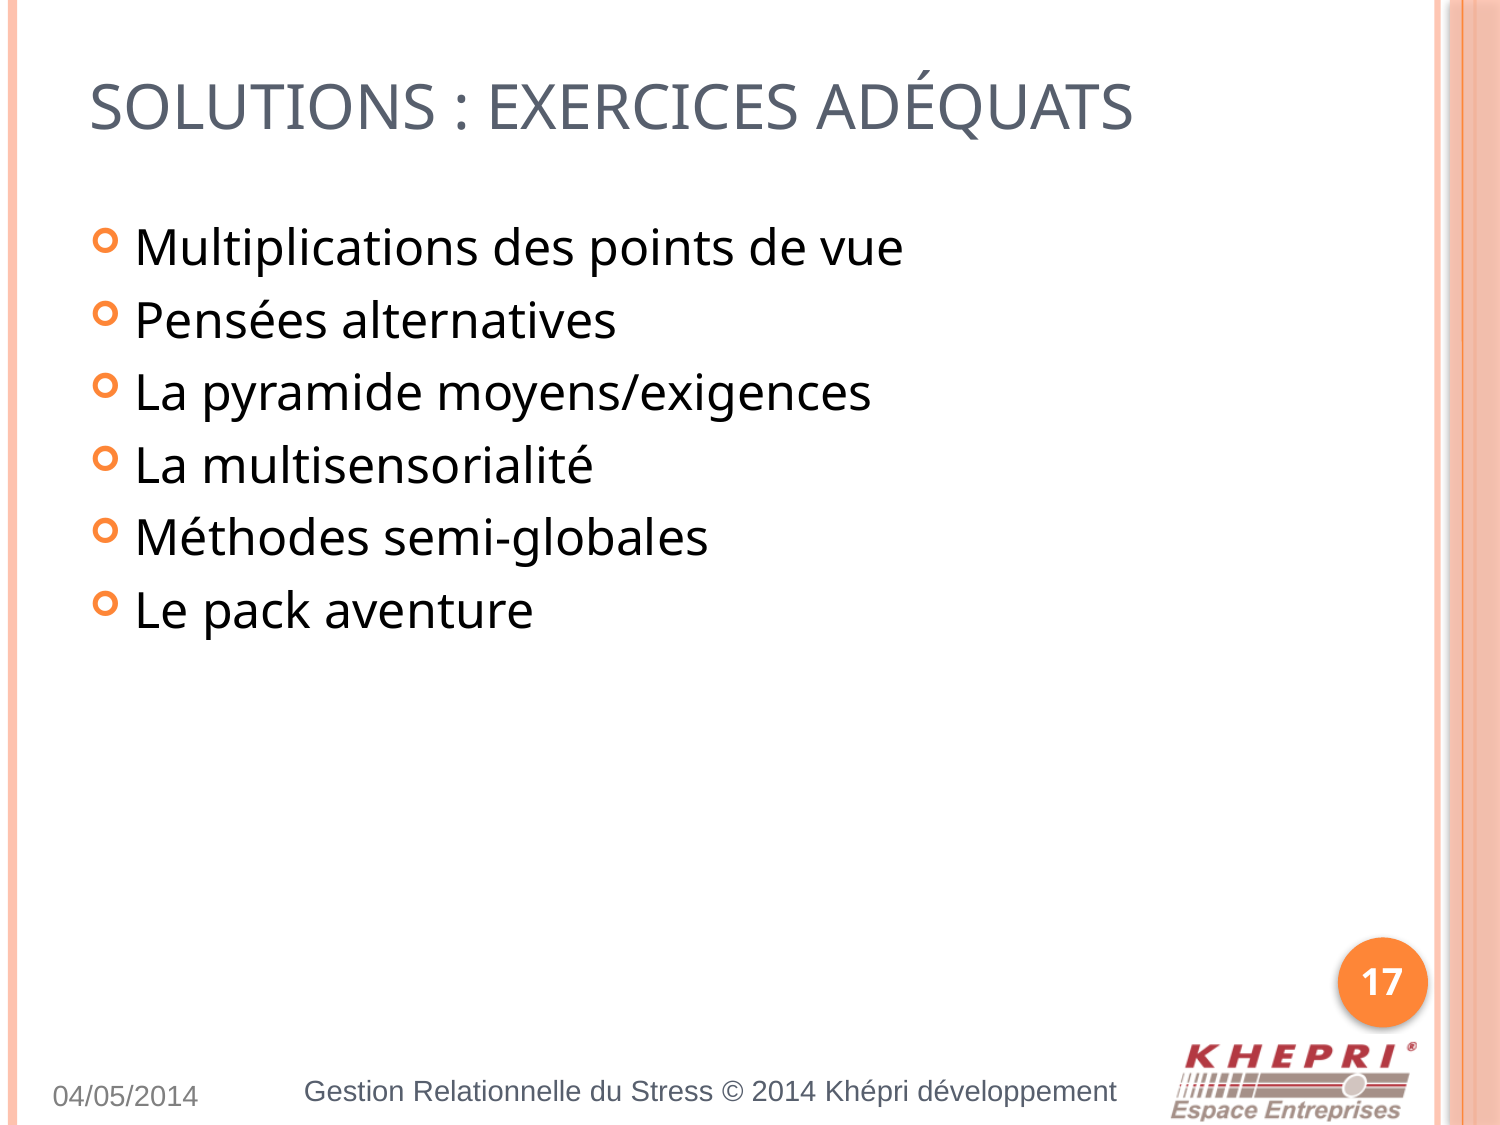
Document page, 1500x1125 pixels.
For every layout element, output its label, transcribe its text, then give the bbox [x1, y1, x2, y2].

picture [1163, 1034, 1419, 1125]
title Solutions : exercices adéquats [75, 45, 1300, 149]
list Multiplications des points de vue Pensées alternatives La pyramide moyens/exigences La multisensorialité Méthodes semi-globales Le pack aventure [75, 208, 1300, 1062]
